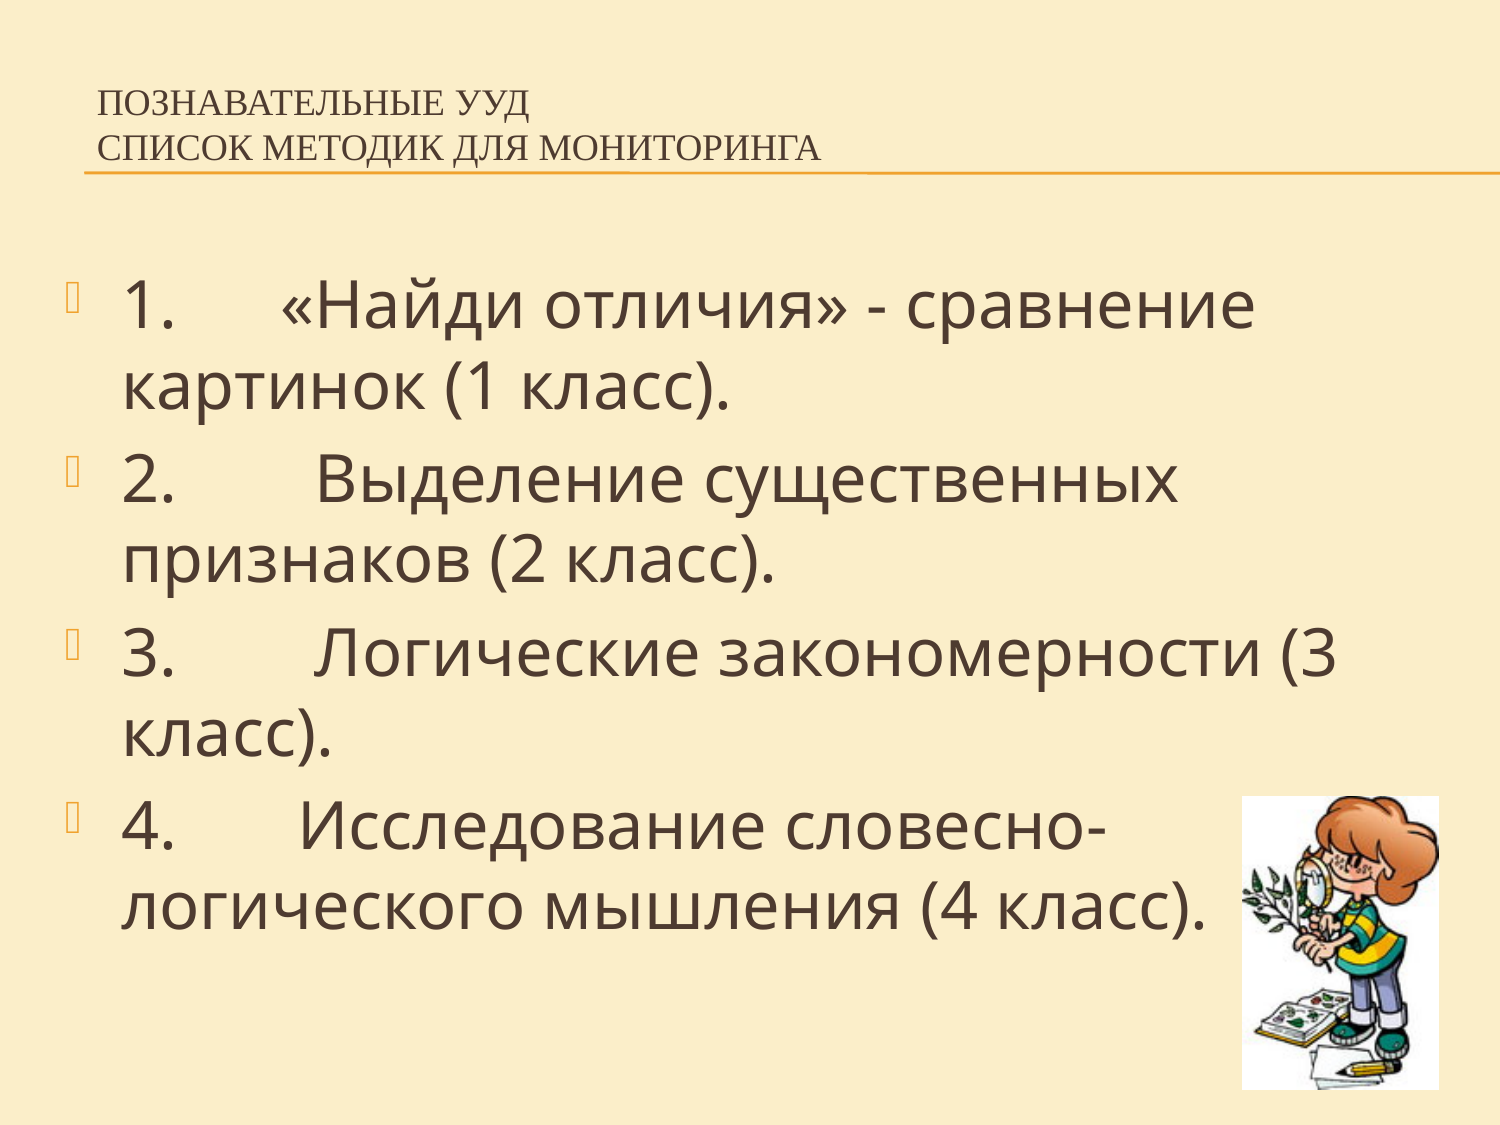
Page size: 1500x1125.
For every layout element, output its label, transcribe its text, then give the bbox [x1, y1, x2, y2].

title Познавательные УУД Список методик для мониторинга [82, 70, 1432, 221]
list 1. «Найди отличия» - сравнение картинок (1 класс). 2. Выделение существенных признаков (2 класс). 3. Логические закономерности (3 класс). 4. Исследование словесно- логического мышления (4 класс). [50, 254, 1475, 998]
picture [1241, 796, 1439, 1091]
